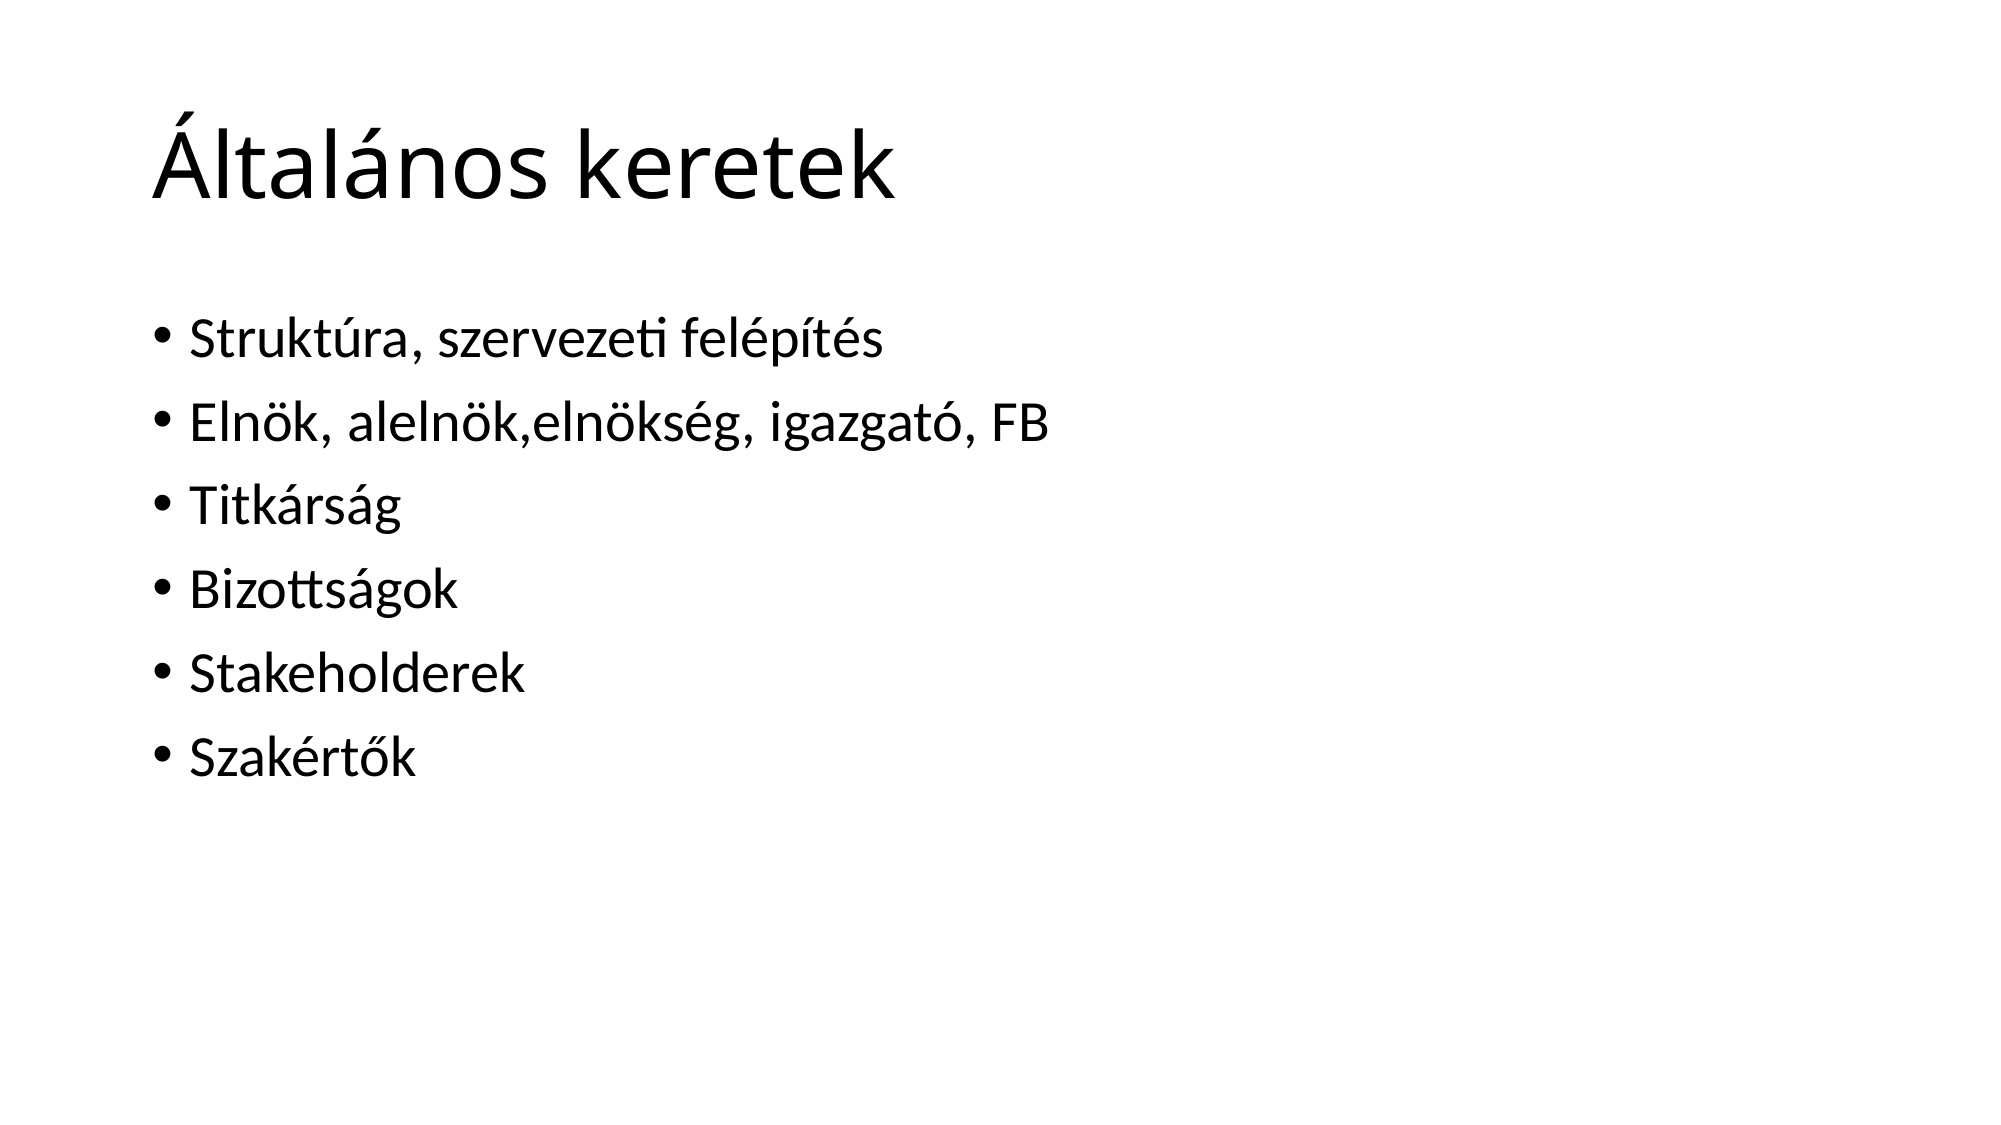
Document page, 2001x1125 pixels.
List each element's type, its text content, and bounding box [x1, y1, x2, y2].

list Struktúra, szervezeti felépítés Elnök, alelnök,elnökség, igazgató, FB Titkárság Bizottságok Stakeholderek Szakértők [137, 299, 1863, 1014]
title Általános keretek [137, 59, 1863, 278]
